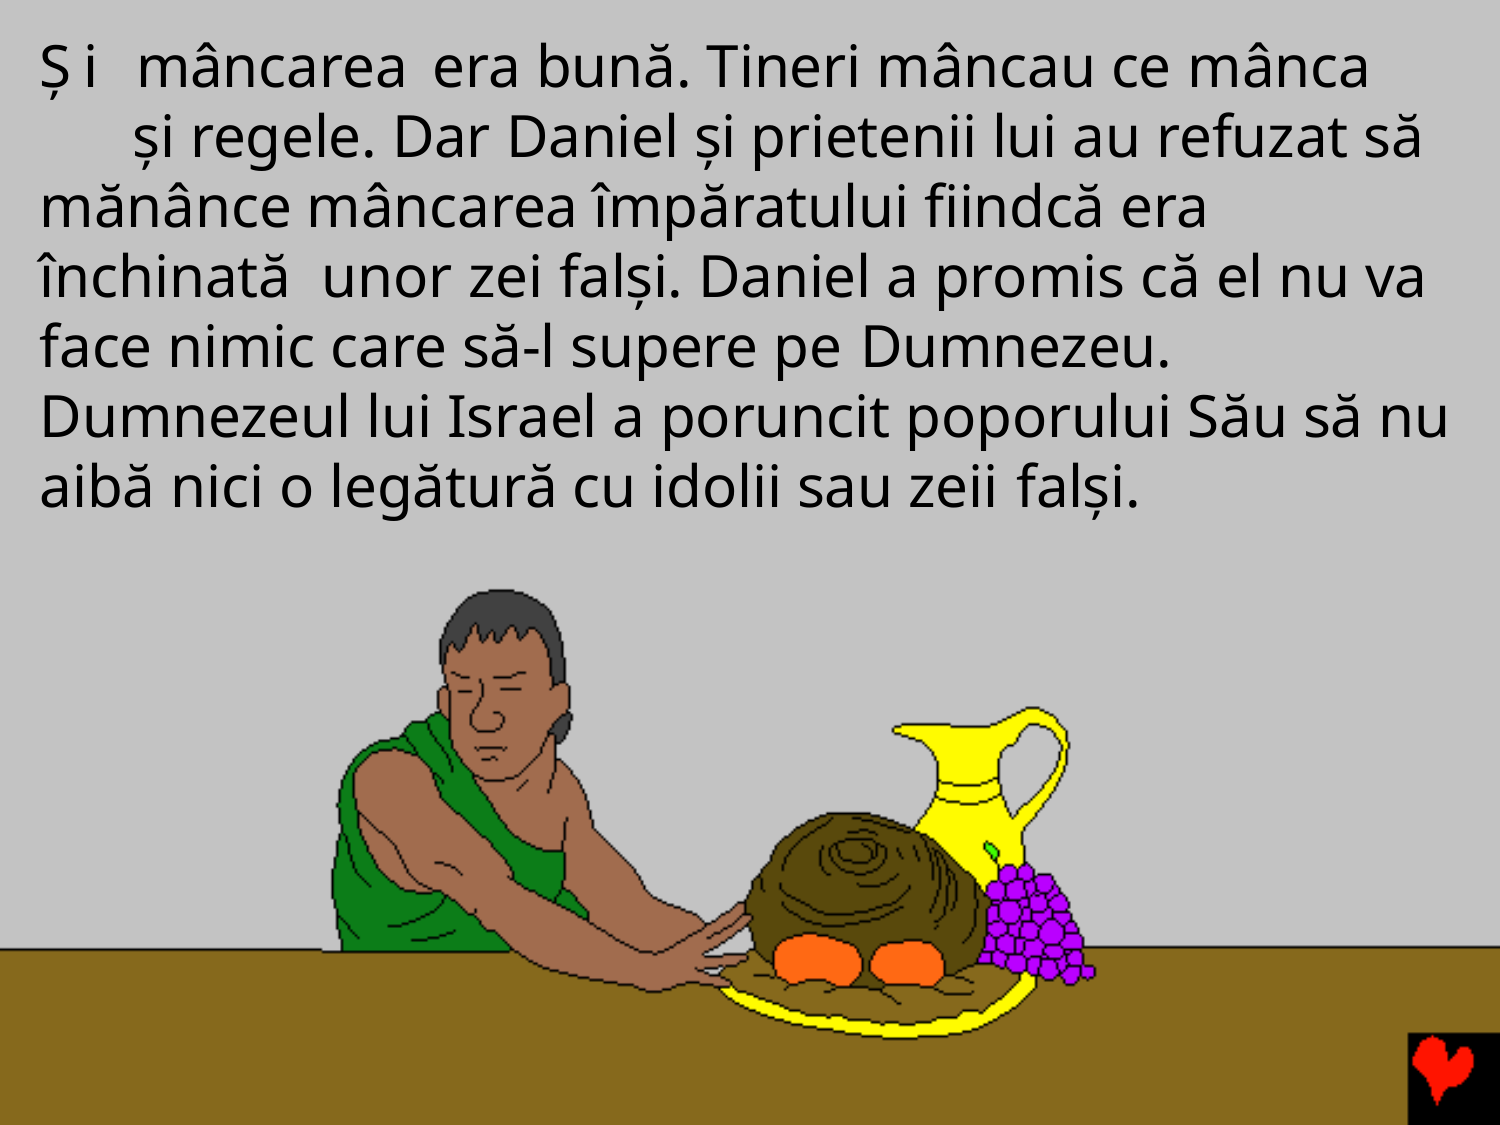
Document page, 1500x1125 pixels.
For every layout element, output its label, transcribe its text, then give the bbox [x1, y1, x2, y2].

title Și mâncarea era bună. Tineri mâncau ce mânca și regele. Dar Daniel și prietenii lui au refuzat să mănânce mâncarea împăratului fiindcă era închinată unor zei falși. Daniel a promis că el nu va face nimic care să-l supere pe Dumnezeu. Dumnezeul lui Israel a poruncit poporului Său să nu aibă nici o legătură cu idolii sau zeii falși. [37, 27, 1461, 520]
text_box [0, 0, 1500, 1125]
